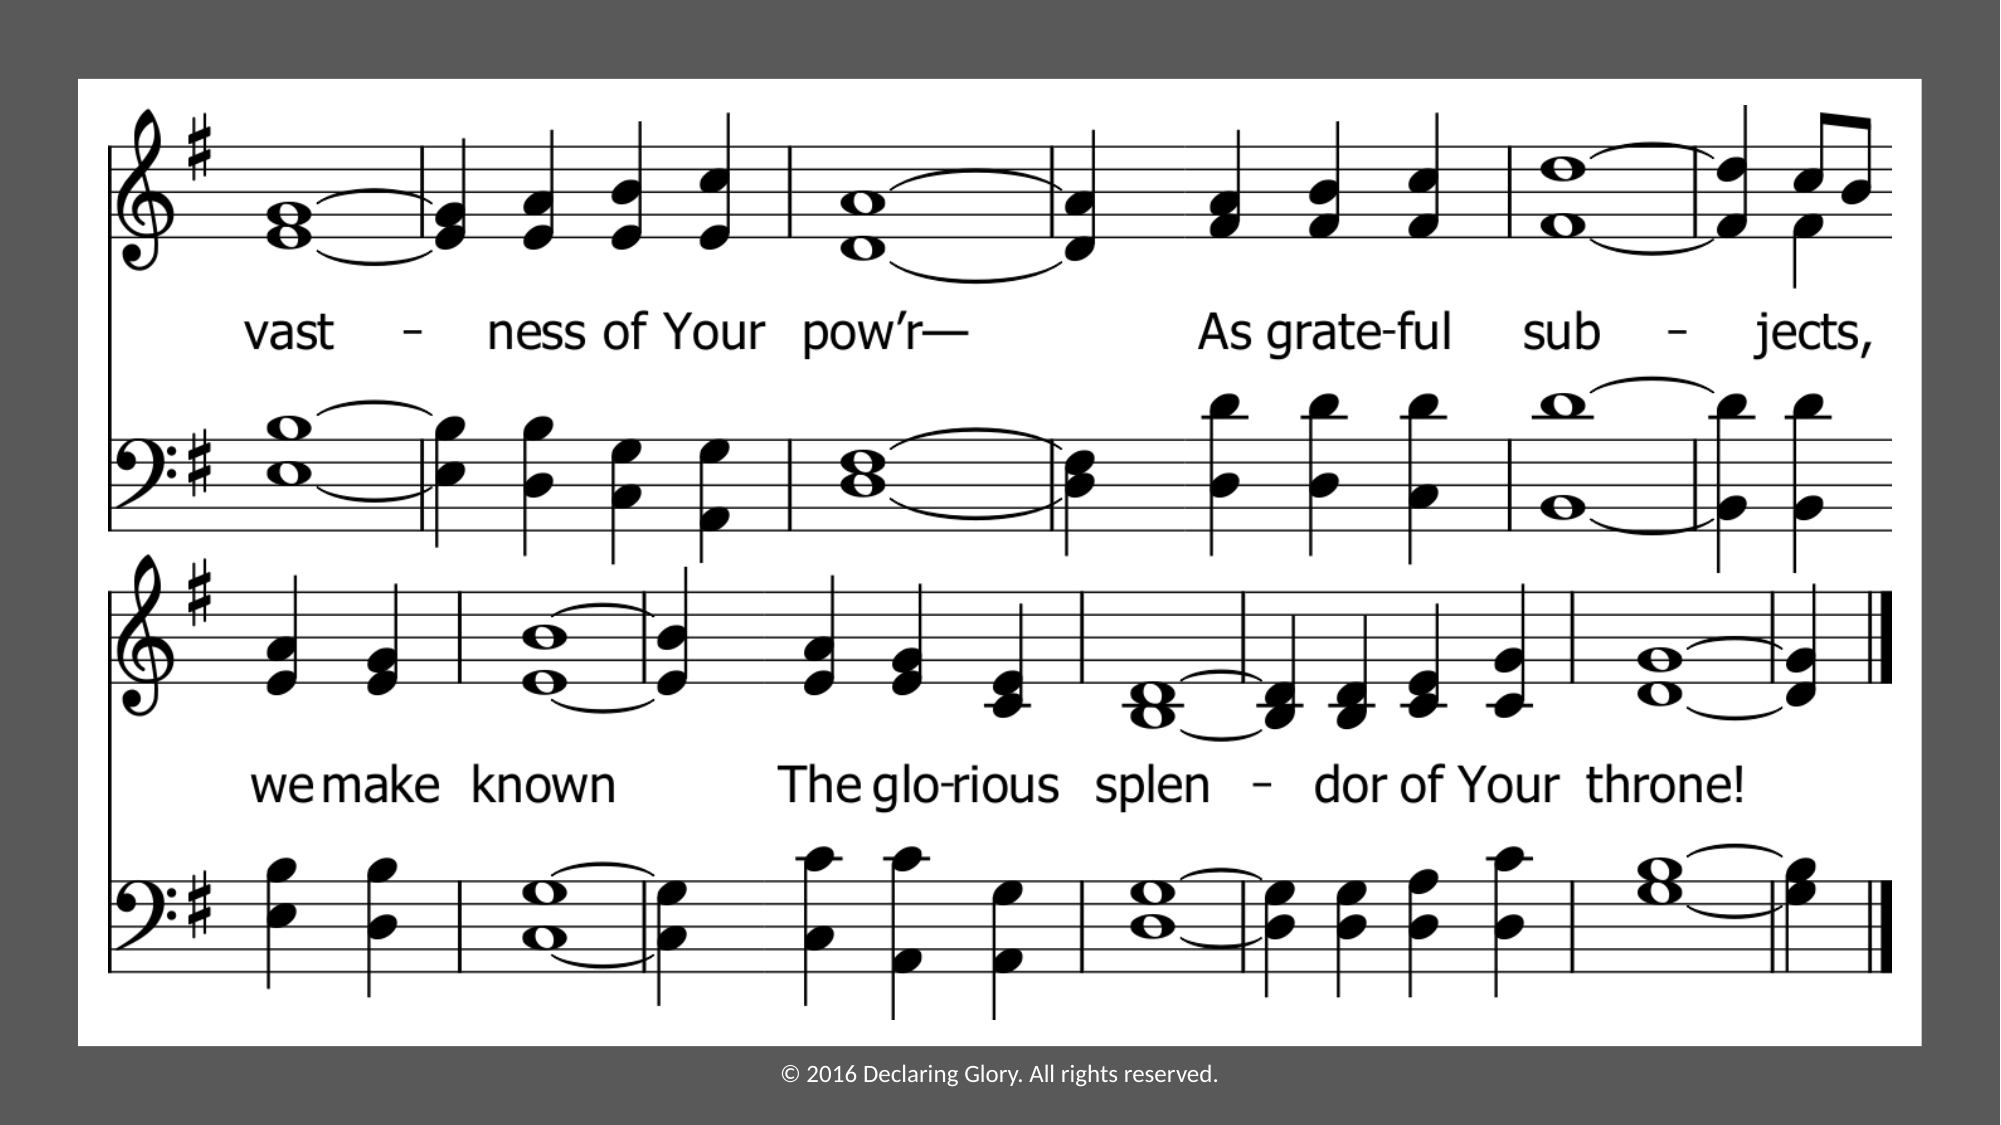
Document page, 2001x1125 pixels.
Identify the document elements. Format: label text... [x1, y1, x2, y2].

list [108, 105, 1892, 1020]
text_box [0, 0, 2000, 1125]
footer © 2016 Declaring Glory. All rights reserved. [662, 1042, 1338, 1103]
text_box [77, 78, 1923, 1047]
